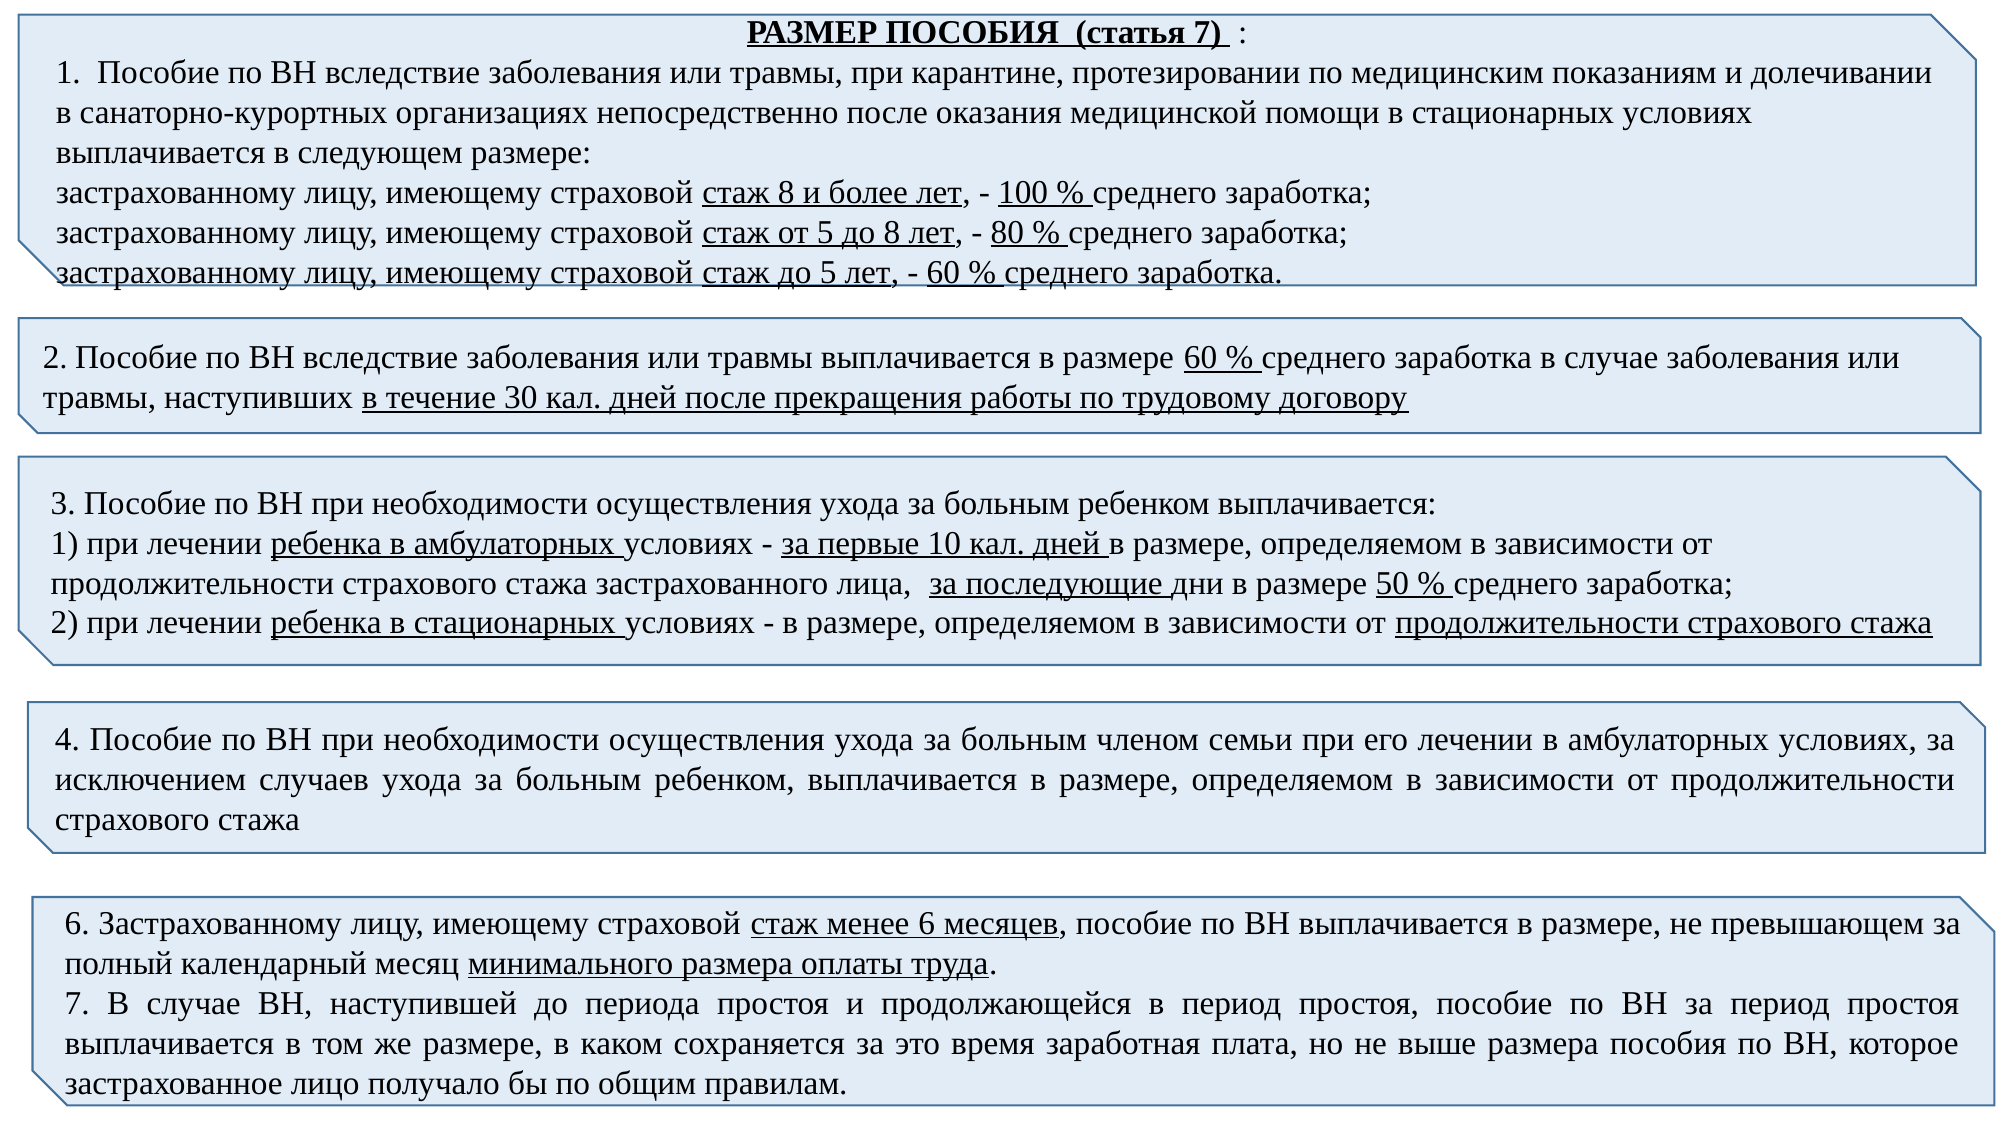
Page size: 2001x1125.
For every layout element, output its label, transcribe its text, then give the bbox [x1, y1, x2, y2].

text_box 2. Пособие по ВН вследствие заболевания или травмы выплачивается в размере 60 % среднего заработка в случае заболевания или травмы, наступивших в течение 30 кал. дней после прекращения работы по трудовому договору [17, 317, 1982, 435]
text_box 3. Пособие по ВН при необходимости осуществления ухода за больным ребенком выплачивается: 1) при лечении ребенка в амбулаторных условиях - за первые 10 кал. дней в размере, определяемом в зависимости от продолжительности страхового стажа застрахованного лица, за последующие дни в размере 50 % среднего заработка; 2) при лечении ребенка в стационарных условиях - в размере, определяемом в зависимости от продолжительности страхового стажа [17, 455, 1982, 667]
text_box 6. Застрахованному лицу, имеющему страховой стаж менее 6 месяцев, пособие по ВН выплачивается в размере, не превышающем за полный календарный месяц минимального размера оплаты труда. 7. В случае ВН, наступившей до периода простоя и продолжающейся в период простоя, пособие по ВН за период простоя выплачивается в том же размере, в каком сохраняется за это время заработная плата, но не выше размера пособия по ВН, которое застрахованное лицо получало бы по общим правилам. [31, 895, 1996, 1107]
text_box 4. Пособие по ВН при необходимости осуществления ухода за больным членом семьи при его лечении в амбулаторных условиях, за исключением случаев ухода за больным ребенком, выплачивается в размере, определяемом в зависимости от продолжительности страхового стажа [26, 701, 1987, 854]
text_box РАЗМЕР ПОСОБИЯ (статья 7) : 1. Пособие по ВН вследствие заболевания или травмы, при карантине, протезировании по медицинским показаниям и долечивании в санаторно-курортных организациях непосредственно после оказания медицинской помощи в стационарных условиях выплачивается в следующем размере: застрахованному лицу, имеющему страховой стаж 8 и более лет, - 100 % среднего заработка; застрахованному лицу, имеющему страховой стаж от 5 до 8 лет, - 80 % среднего заработка; застрахованному лицу, имеющему страховой стаж до 5 лет, - 60 % среднего заработка. [17, 13, 1977, 287]
